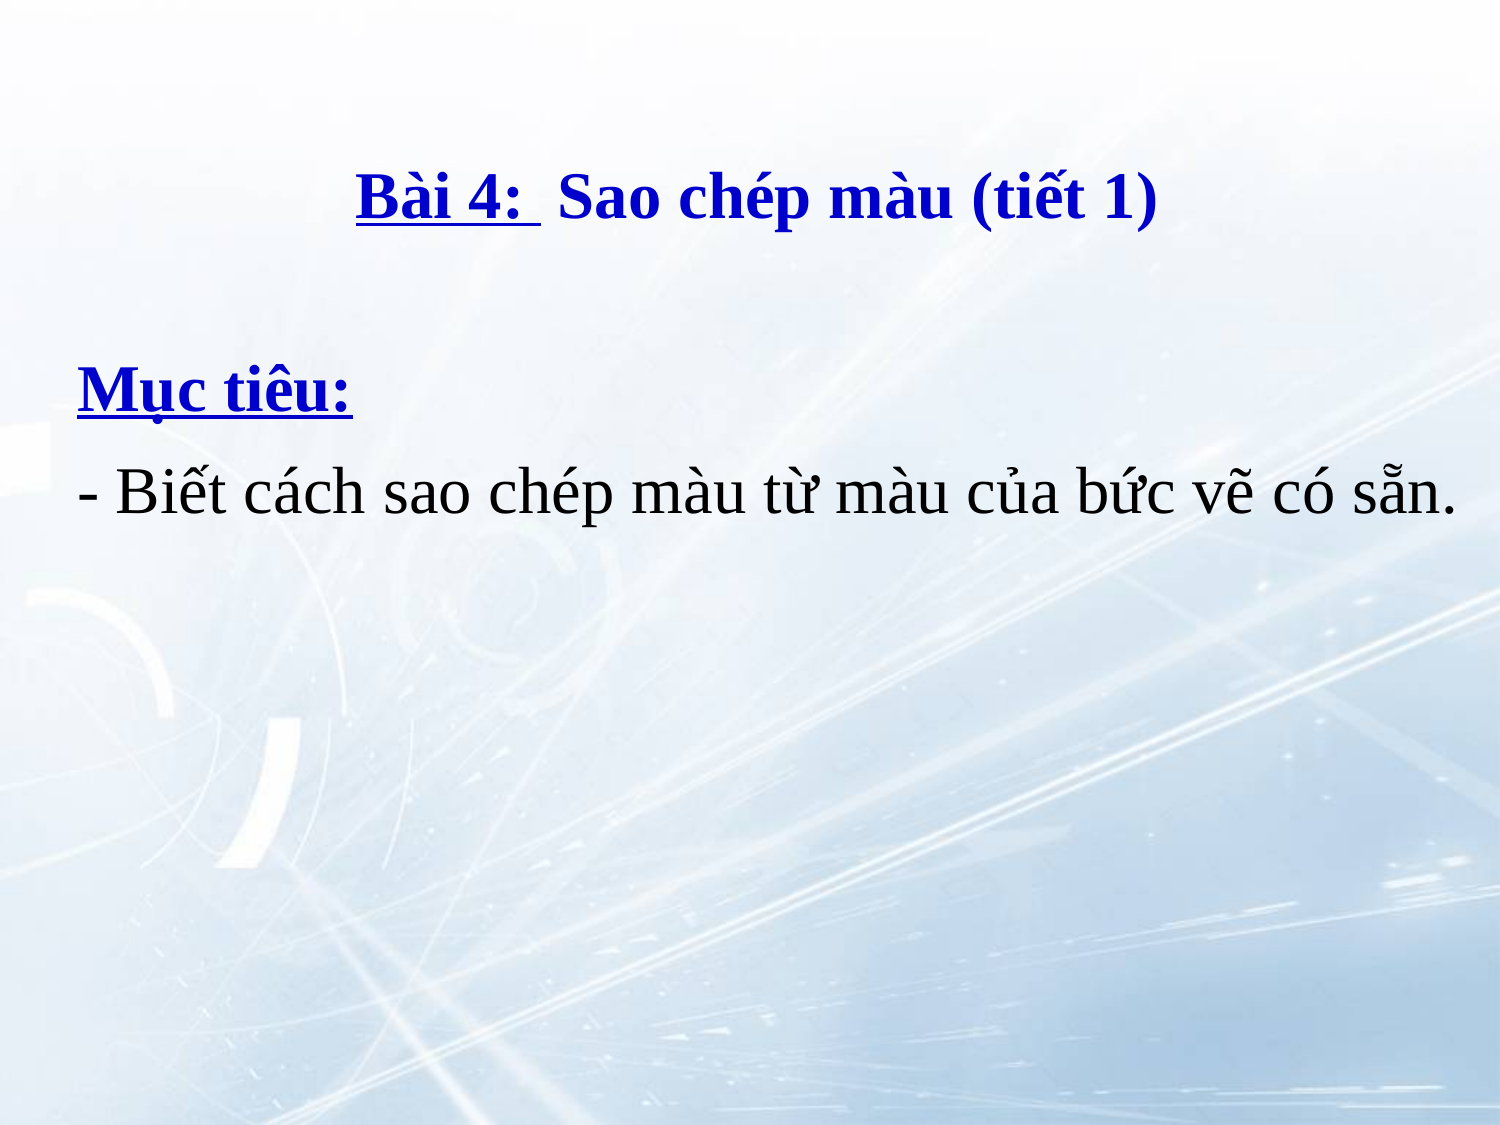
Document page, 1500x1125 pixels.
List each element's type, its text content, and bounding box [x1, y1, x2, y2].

text_box - Biết cách sao chép màu từ màu của bức vẽ có sẵn. [62, 439, 1500, 535]
picture [0, 0, 1500, 1125]
text_box Bài 4: Sao chép màu (tiết 1) [340, 144, 1175, 240]
text_box Mục tiêu: [62, 337, 1050, 433]
